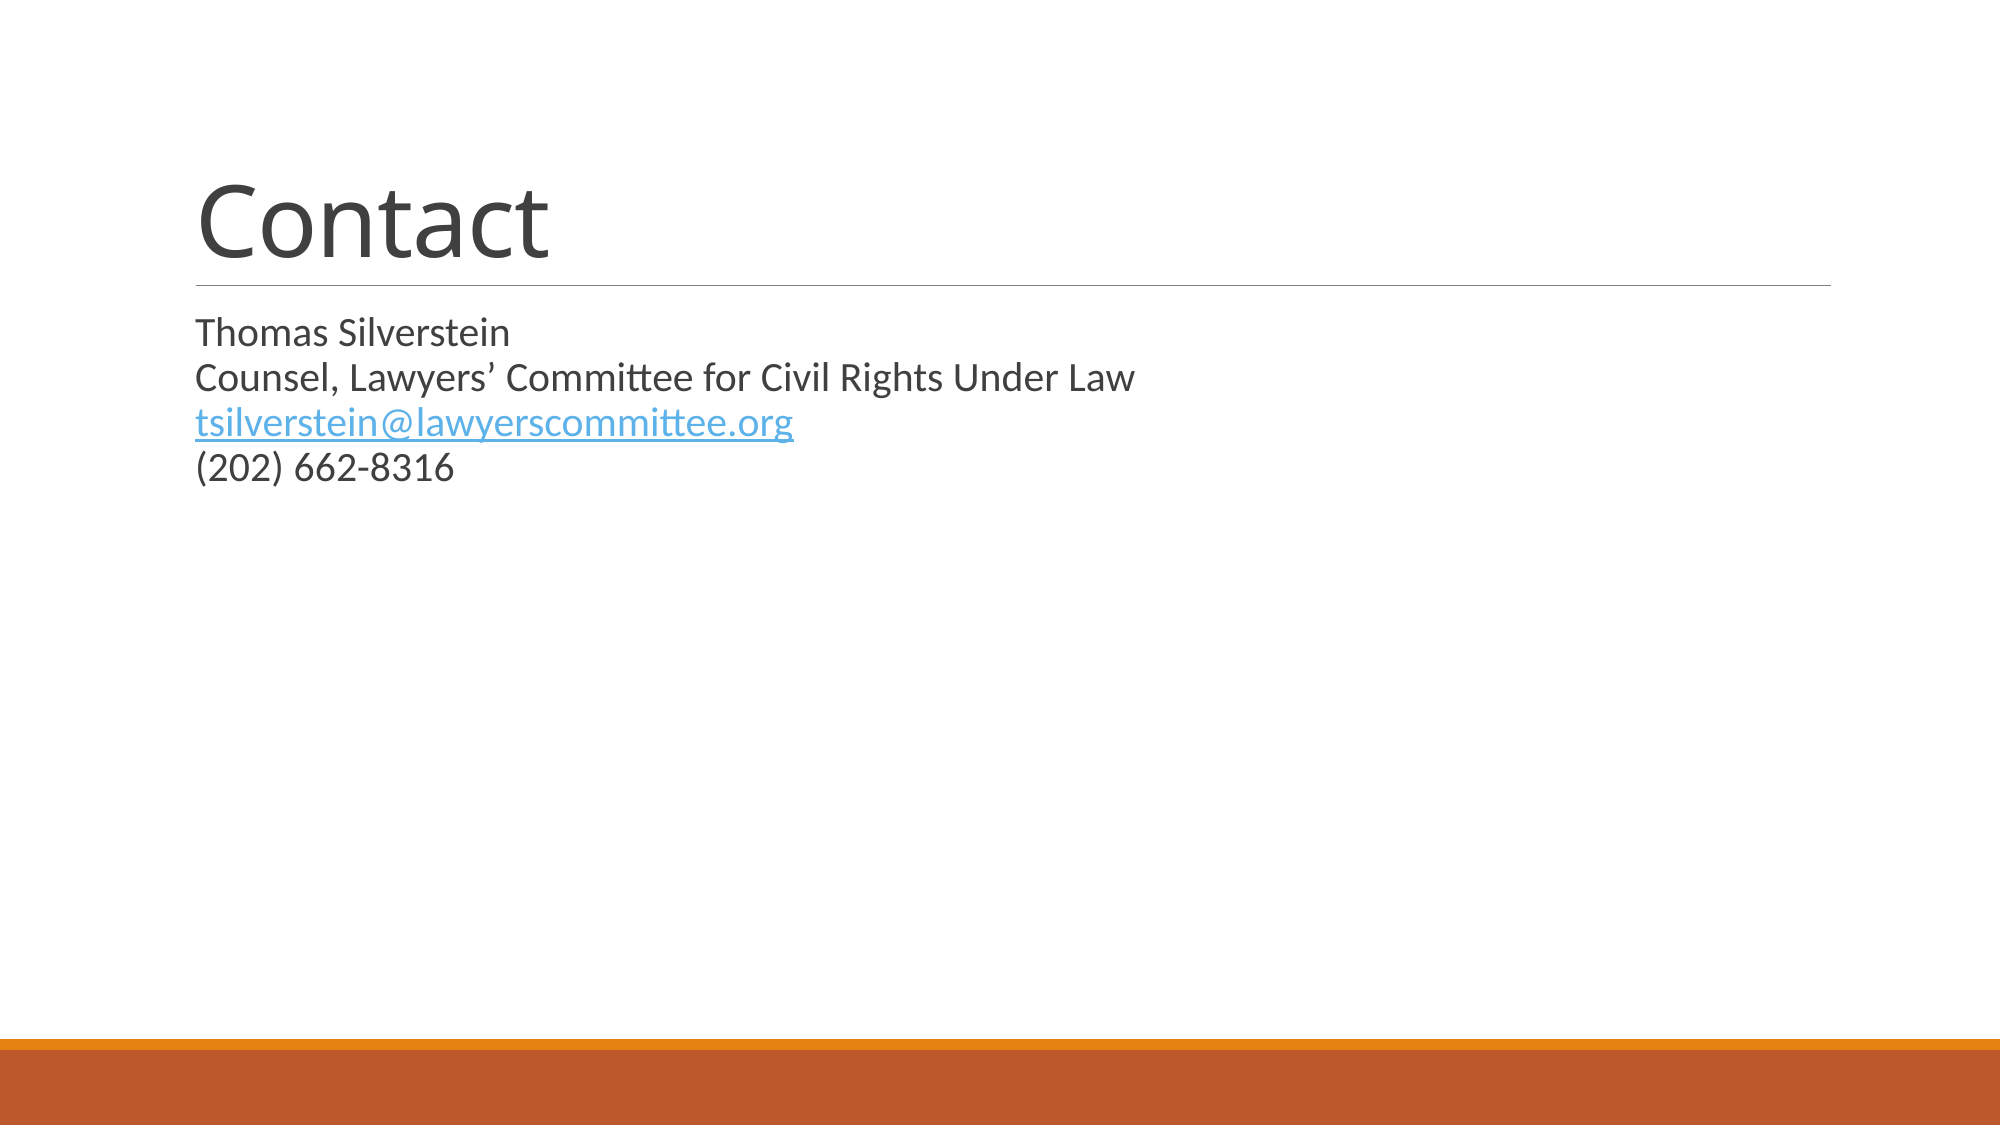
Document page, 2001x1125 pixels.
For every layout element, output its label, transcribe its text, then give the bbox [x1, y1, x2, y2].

title Contact [180, 47, 1830, 285]
list Thomas Silverstein Counsel, Lawyers’ Committee for Civil Rights Under Law tsilverstein@lawyerscommittee.org (202) 662-8316 [180, 302, 1830, 963]
